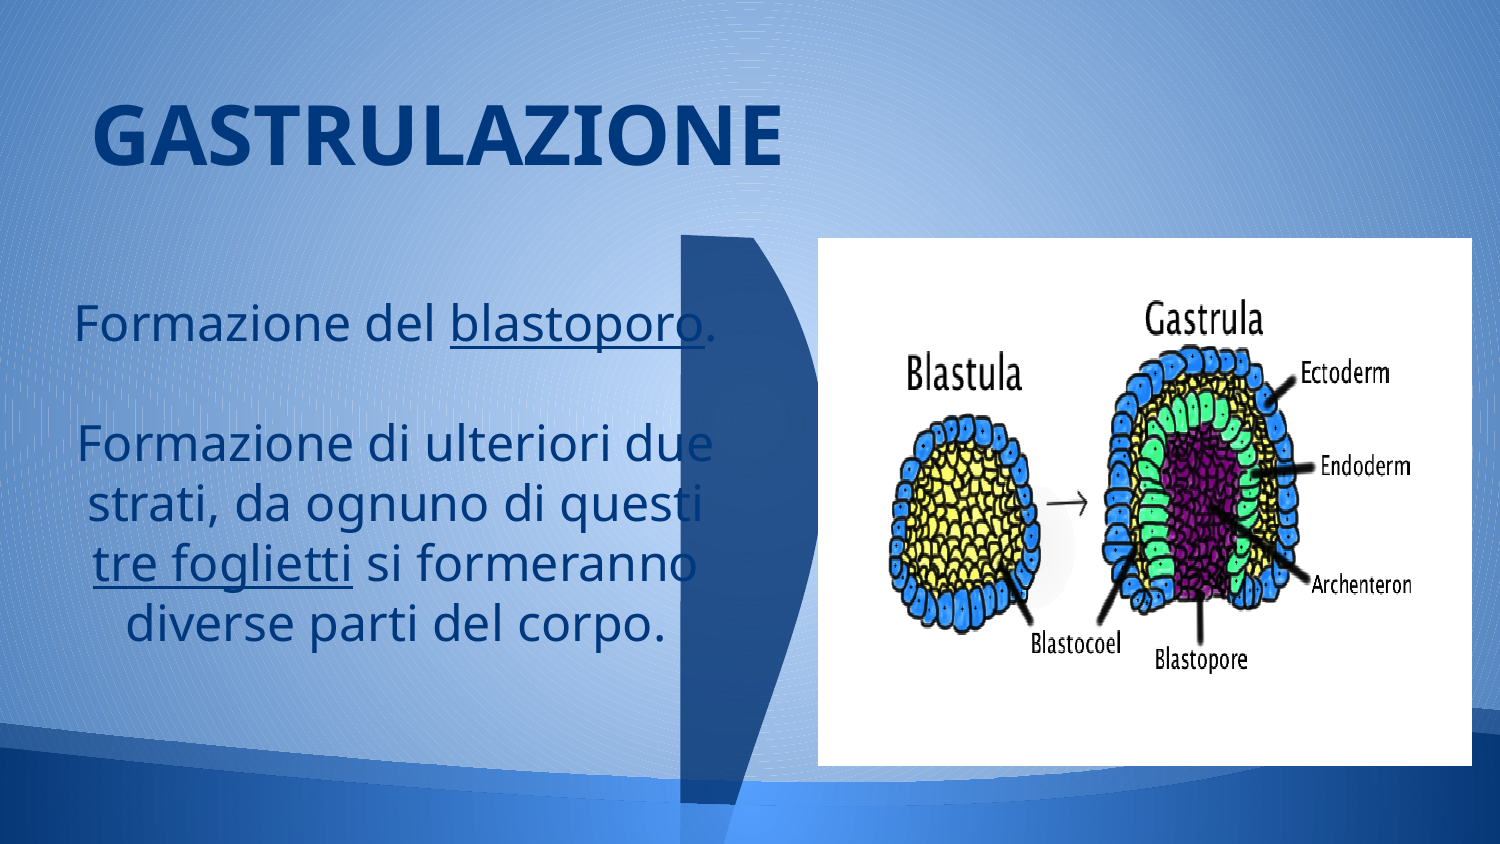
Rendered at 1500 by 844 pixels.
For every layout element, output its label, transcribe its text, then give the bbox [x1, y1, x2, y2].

picture [818, 238, 1473, 766]
title GASTRULAZIONE [75, 33, 1425, 197]
list Formazione del blastoporo. Formazione di ulteriori due strati, da ognuno di questi tre foglietti si formeranno diverse parti del corpo. [50, 308, 742, 695]
